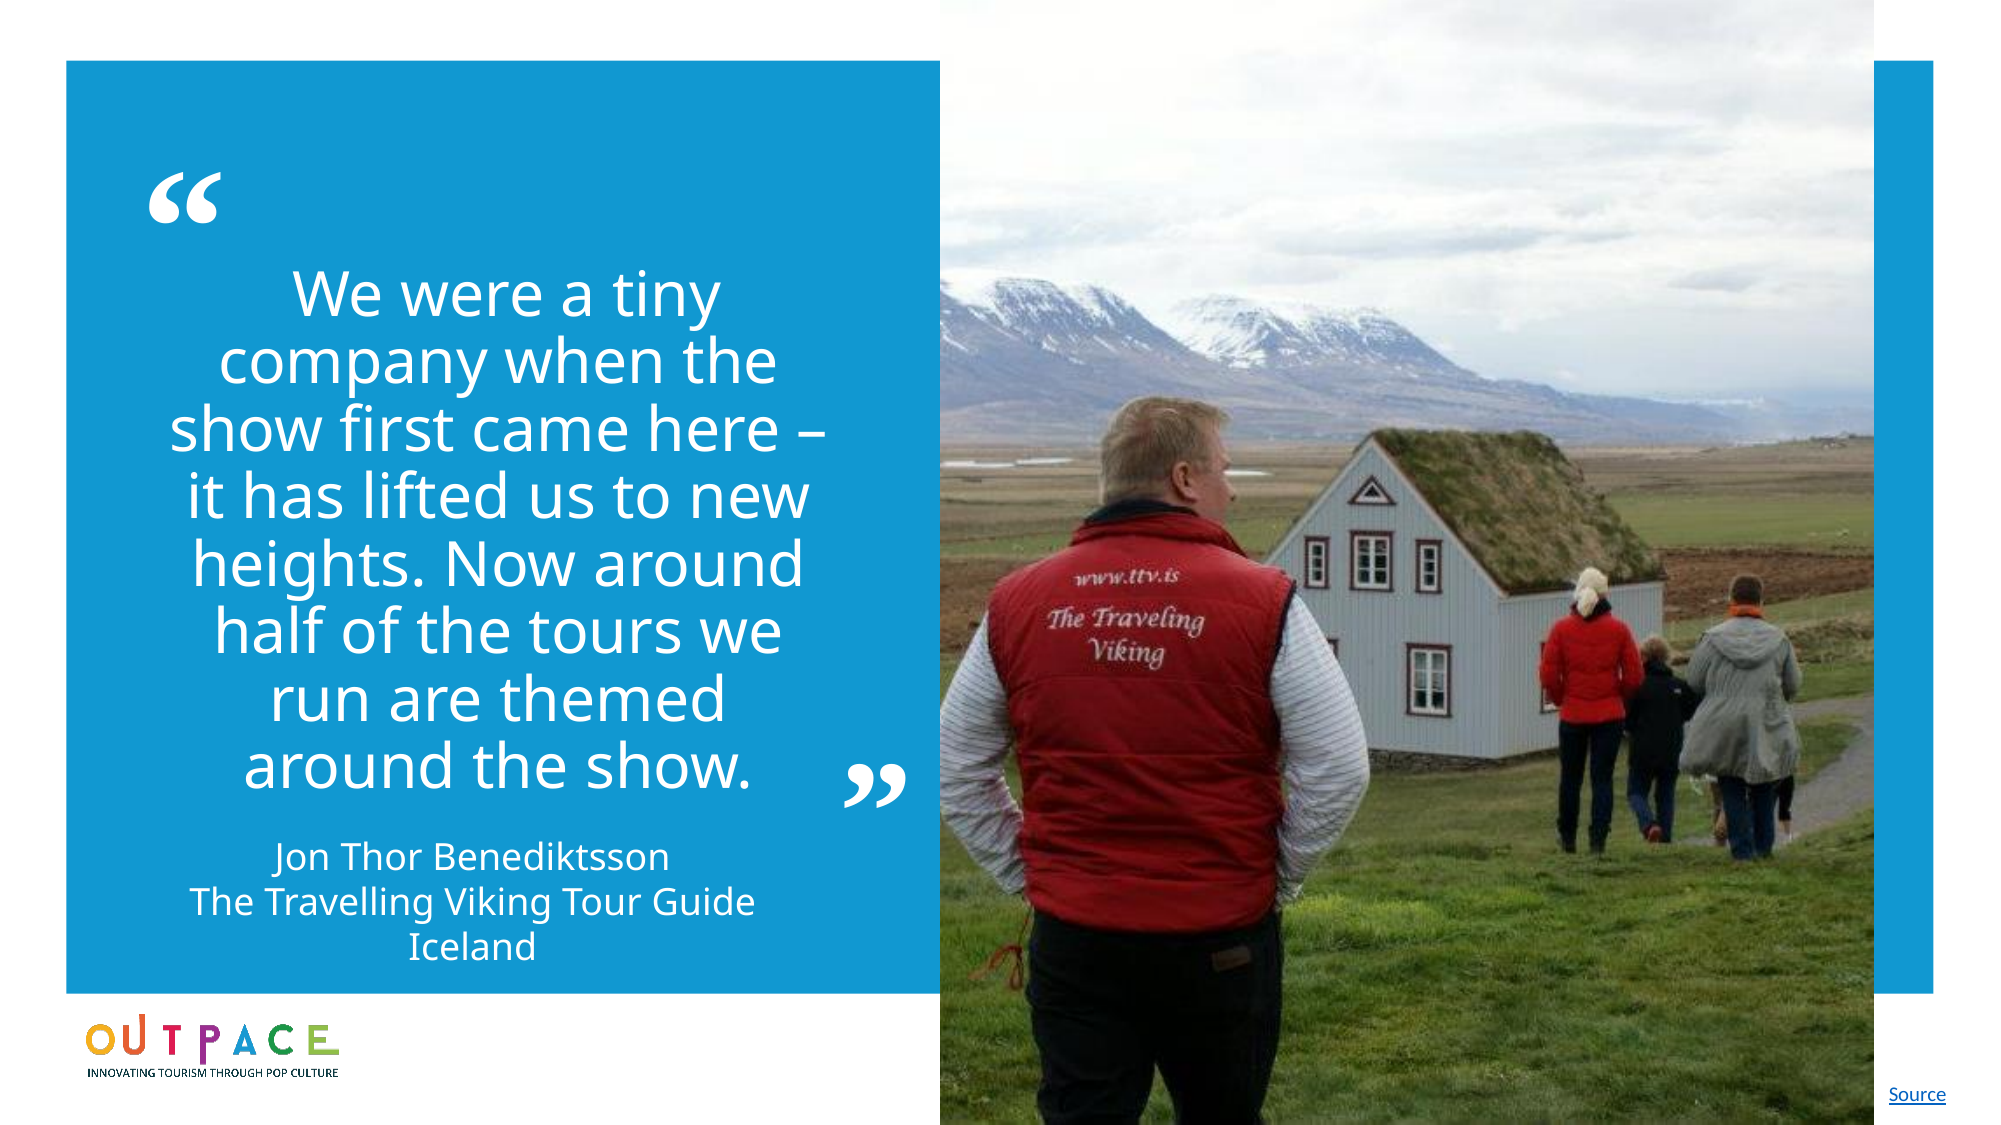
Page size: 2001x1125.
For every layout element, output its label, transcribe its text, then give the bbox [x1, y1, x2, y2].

picture [86, 1014, 339, 1077]
list ” [858, 727, 928, 825]
list “ [126, 131, 555, 332]
text_box Jon Thor Benediktsson The Travelling Viking Tour Guide Iceland [0, 825, 940, 975]
list We were a tiny company when the show first came here – it has lifted us to new heights. Now around half of the tours we run are themed around the show. [140, 163, 858, 825]
picture [940, 0, 1874, 1125]
text_box Source [1874, 1073, 2000, 1114]
